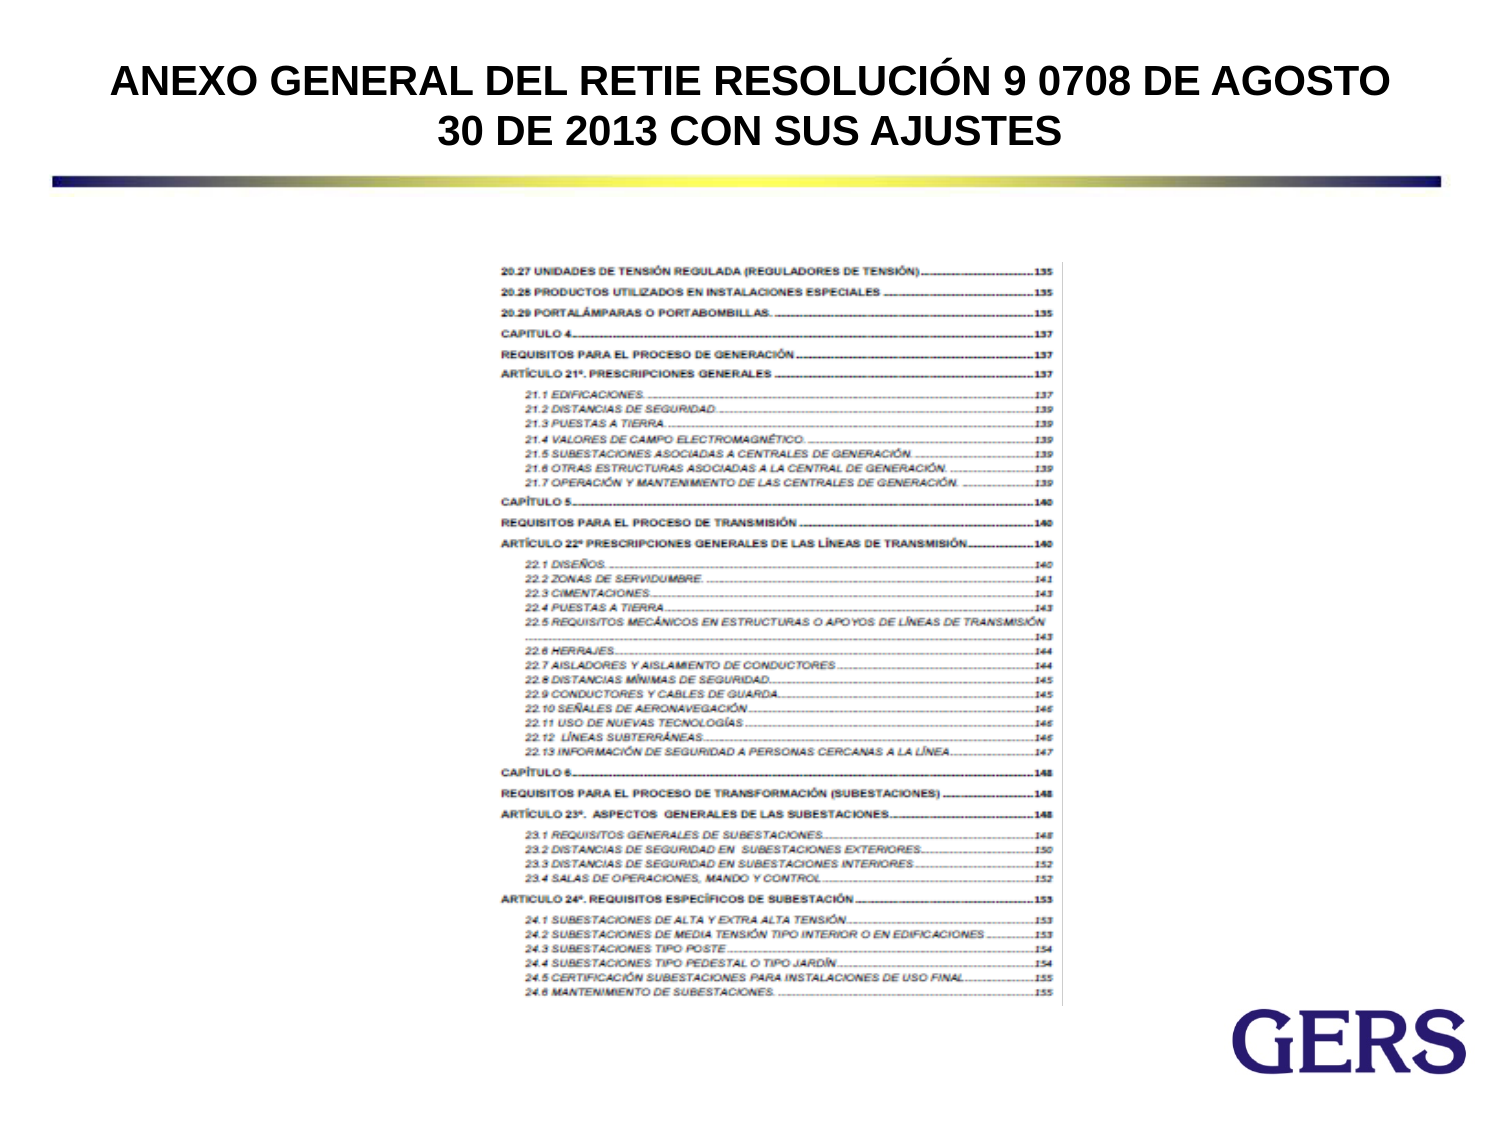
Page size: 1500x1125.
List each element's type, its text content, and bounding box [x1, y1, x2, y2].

title ANEXO GENERAL DEL RETIE RESOLUCIÓN 9 0708 DE AGOSTO 30 DE 2013 CON SUS AJUSTES [75, 45, 1425, 163]
picture [487, 262, 1063, 1006]
picture [1224, 987, 1475, 1100]
picture [37, 162, 1457, 197]
